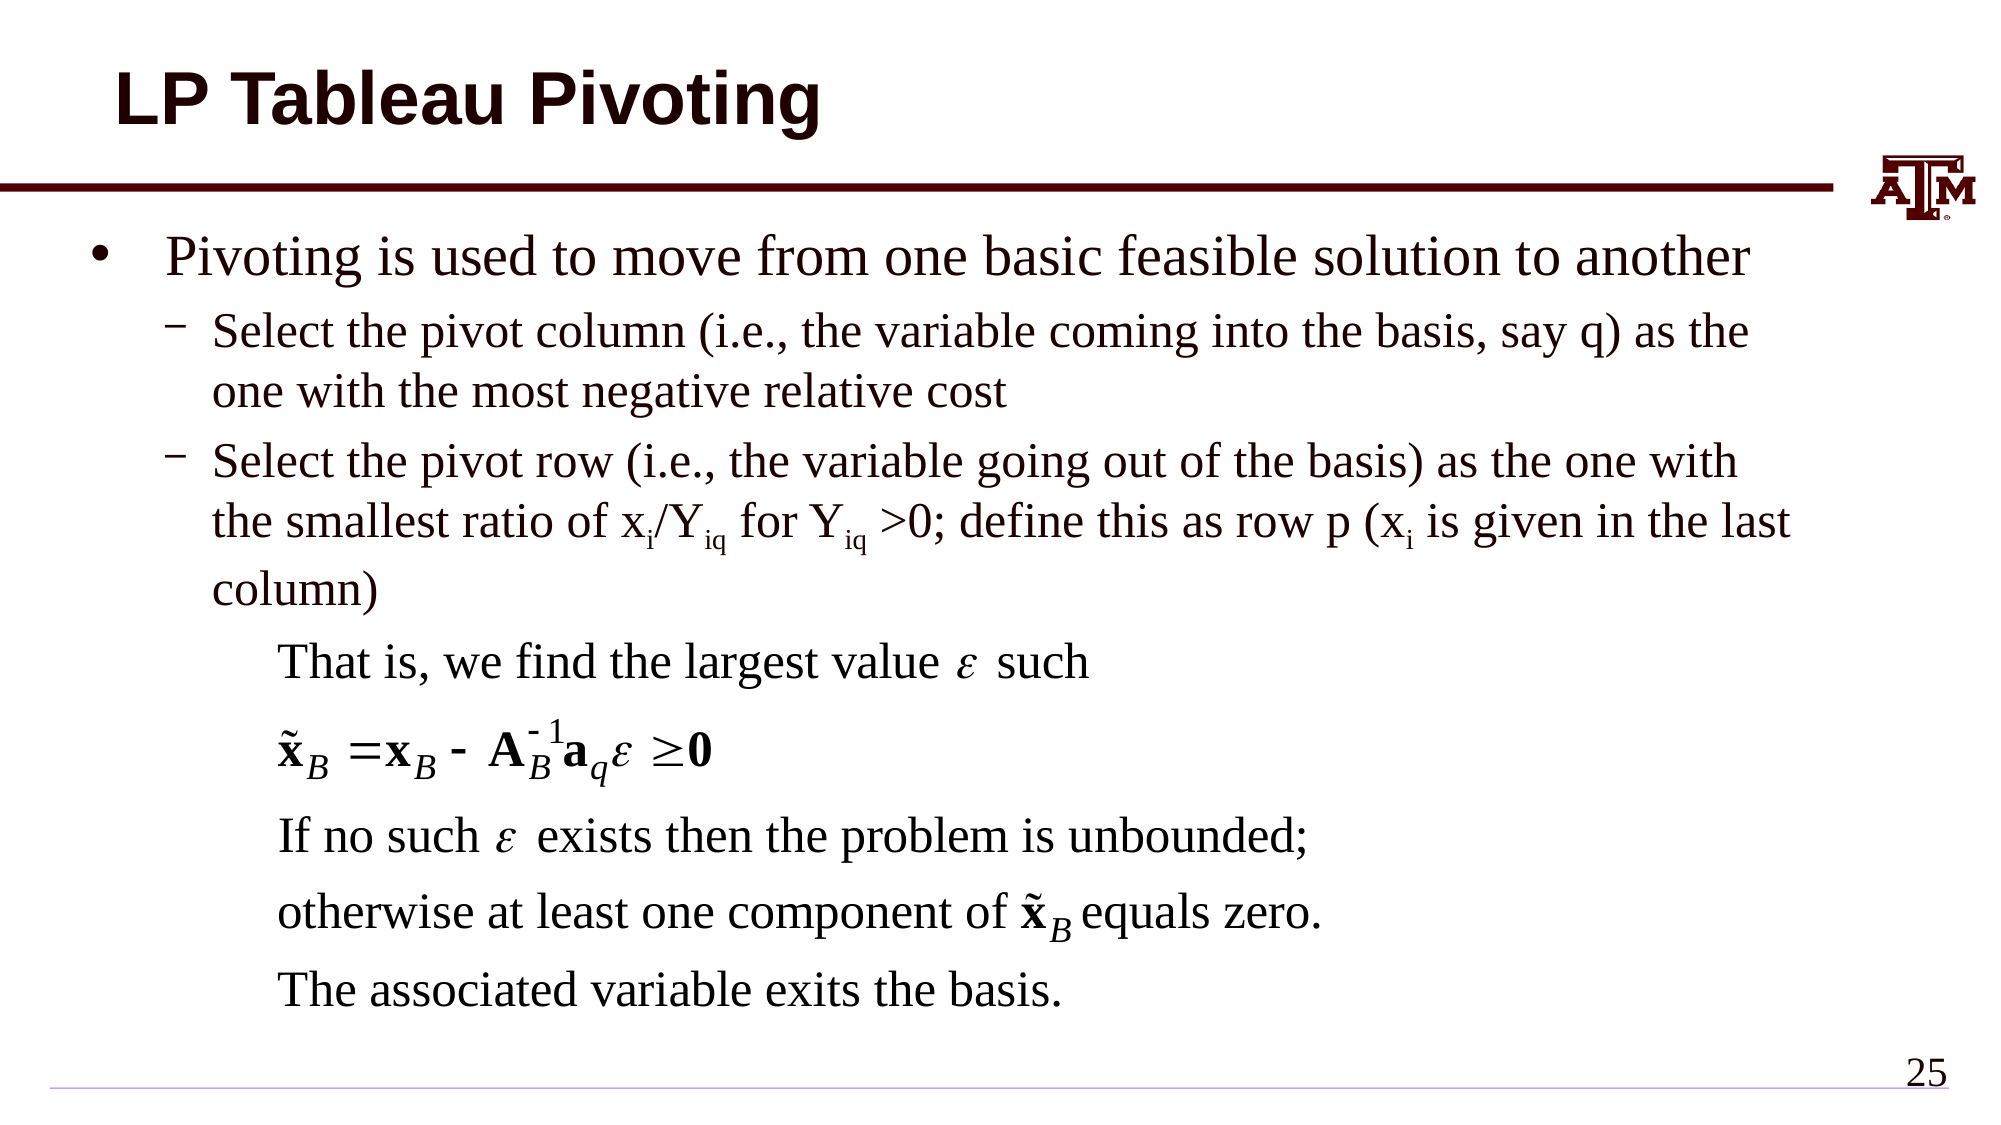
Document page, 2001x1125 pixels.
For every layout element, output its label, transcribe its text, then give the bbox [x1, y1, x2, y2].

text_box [274, 637, 1328, 1013]
title LP Tableau Pivoting [99, 12, 1934, 188]
list Pivoting is used to move from one basic feasible solution to another Select the pivot column (i.e., the variable coming into the basis, say q) as the one with the most negative relative cost Select the pivot row (i.e., the variable going out of the basis) as the one with the smallest ratio of xi/Yiq for Yiq >0; define this as row p (xi is given in the last column) [74, 209, 1813, 823]
picture [1856, 137, 1990, 238]
text_box 24 [1762, 1037, 1963, 1113]
